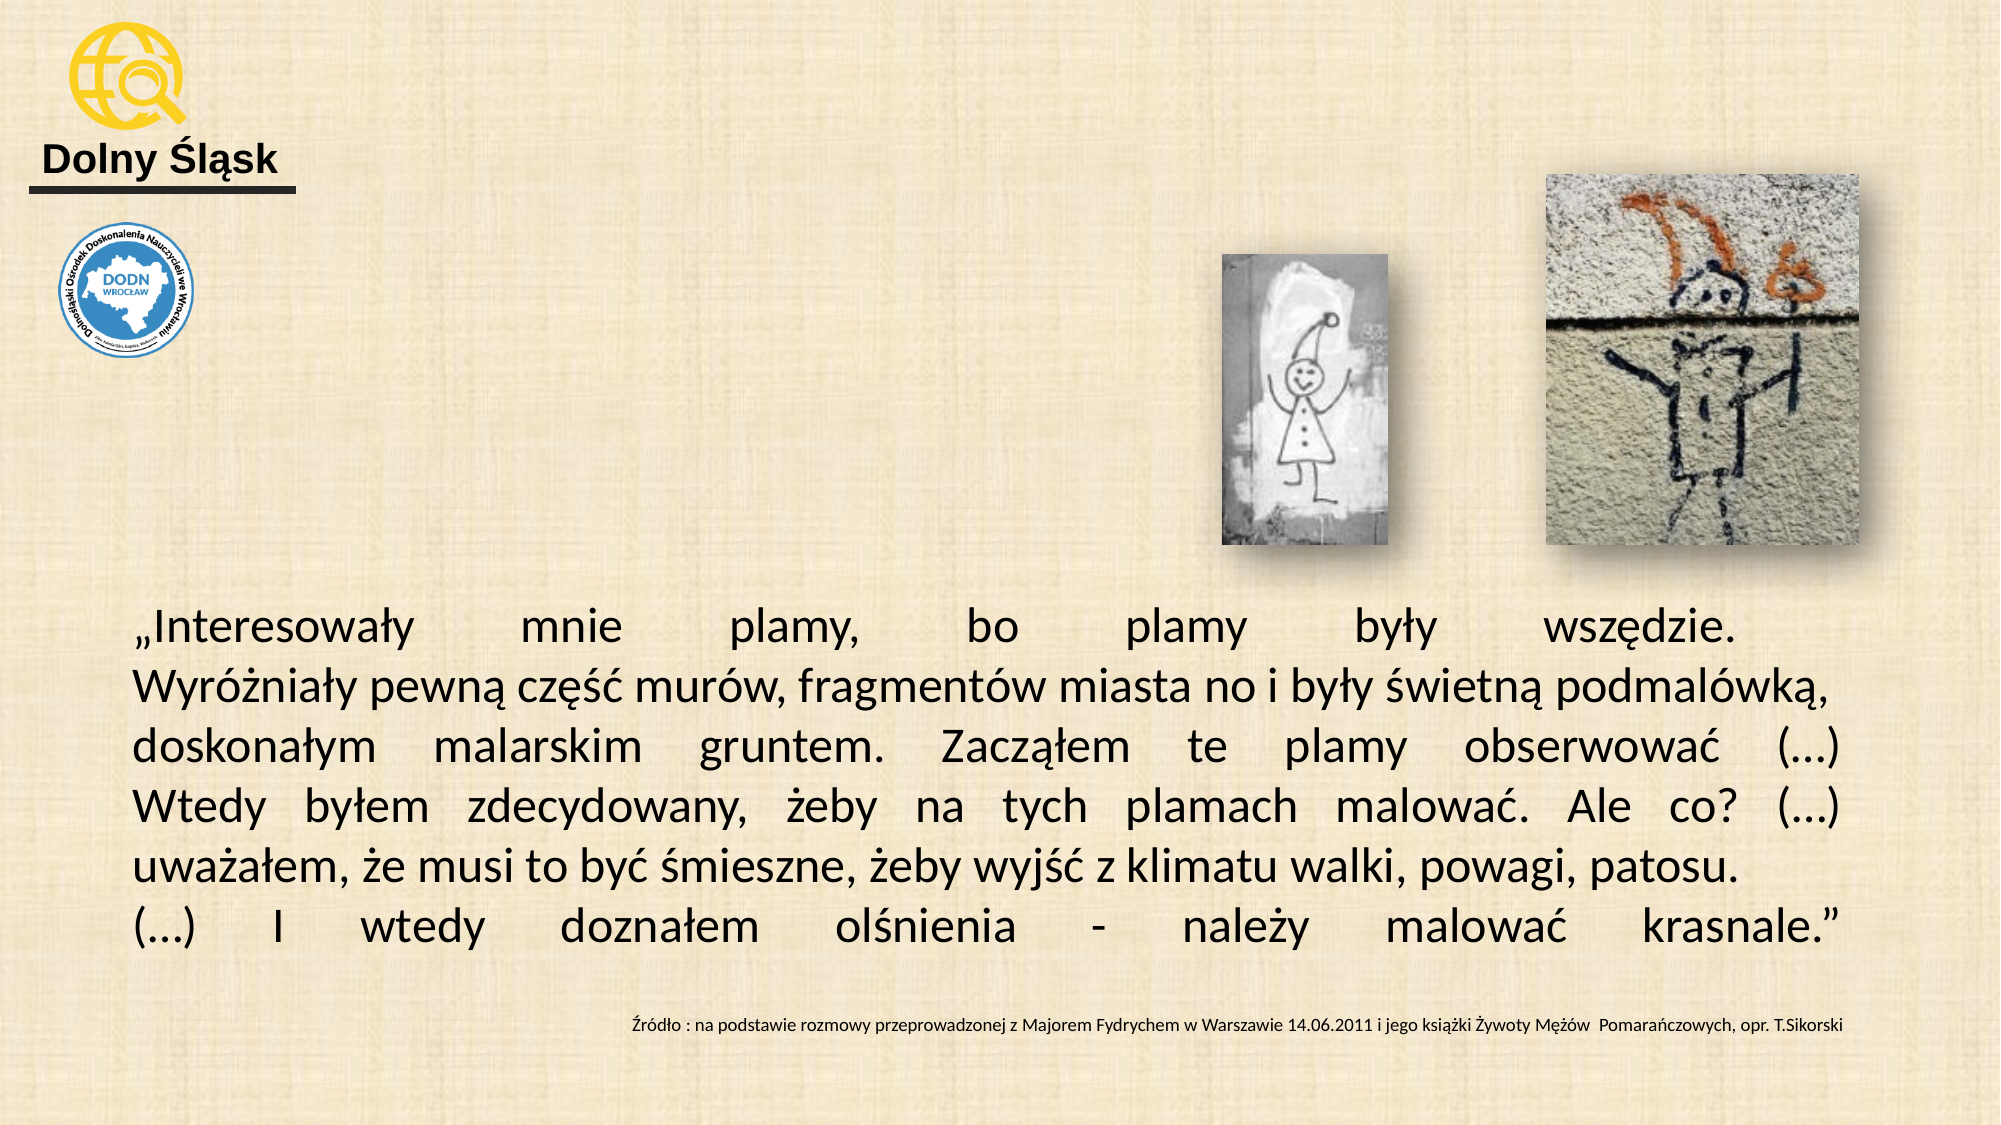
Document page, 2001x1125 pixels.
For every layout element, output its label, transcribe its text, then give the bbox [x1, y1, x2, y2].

text_box „Interesowały mnie plamy, bo plamy były wszędzie. Wyróżniały pewną część murów, fragmentów miasta no i były świetną podmalówką, doskonałym malarskim gruntem. Zacząłem te plamy obserwować (…) Wtedy byłem zdecydowany, żeby na tych plamach malować. Ale co? (…) uważałem, że musi to być śmieszne, żeby wyjść z klimatu walki, powagi, patosu. (…) I wtedy doznałem olśnienia - należy malować krasnale.” Źródło : na podstawie rozmowy przeprowadzonej z Majorem Fydrychem w Warszawie 14.06.2011 i jego książki Żywoty Mężów Pomarańczowych, opr. T.Sikorski [118, 584, 1858, 1125]
picture [1546, 174, 1859, 545]
picture [1222, 254, 1388, 545]
picture [58, 222, 194, 358]
